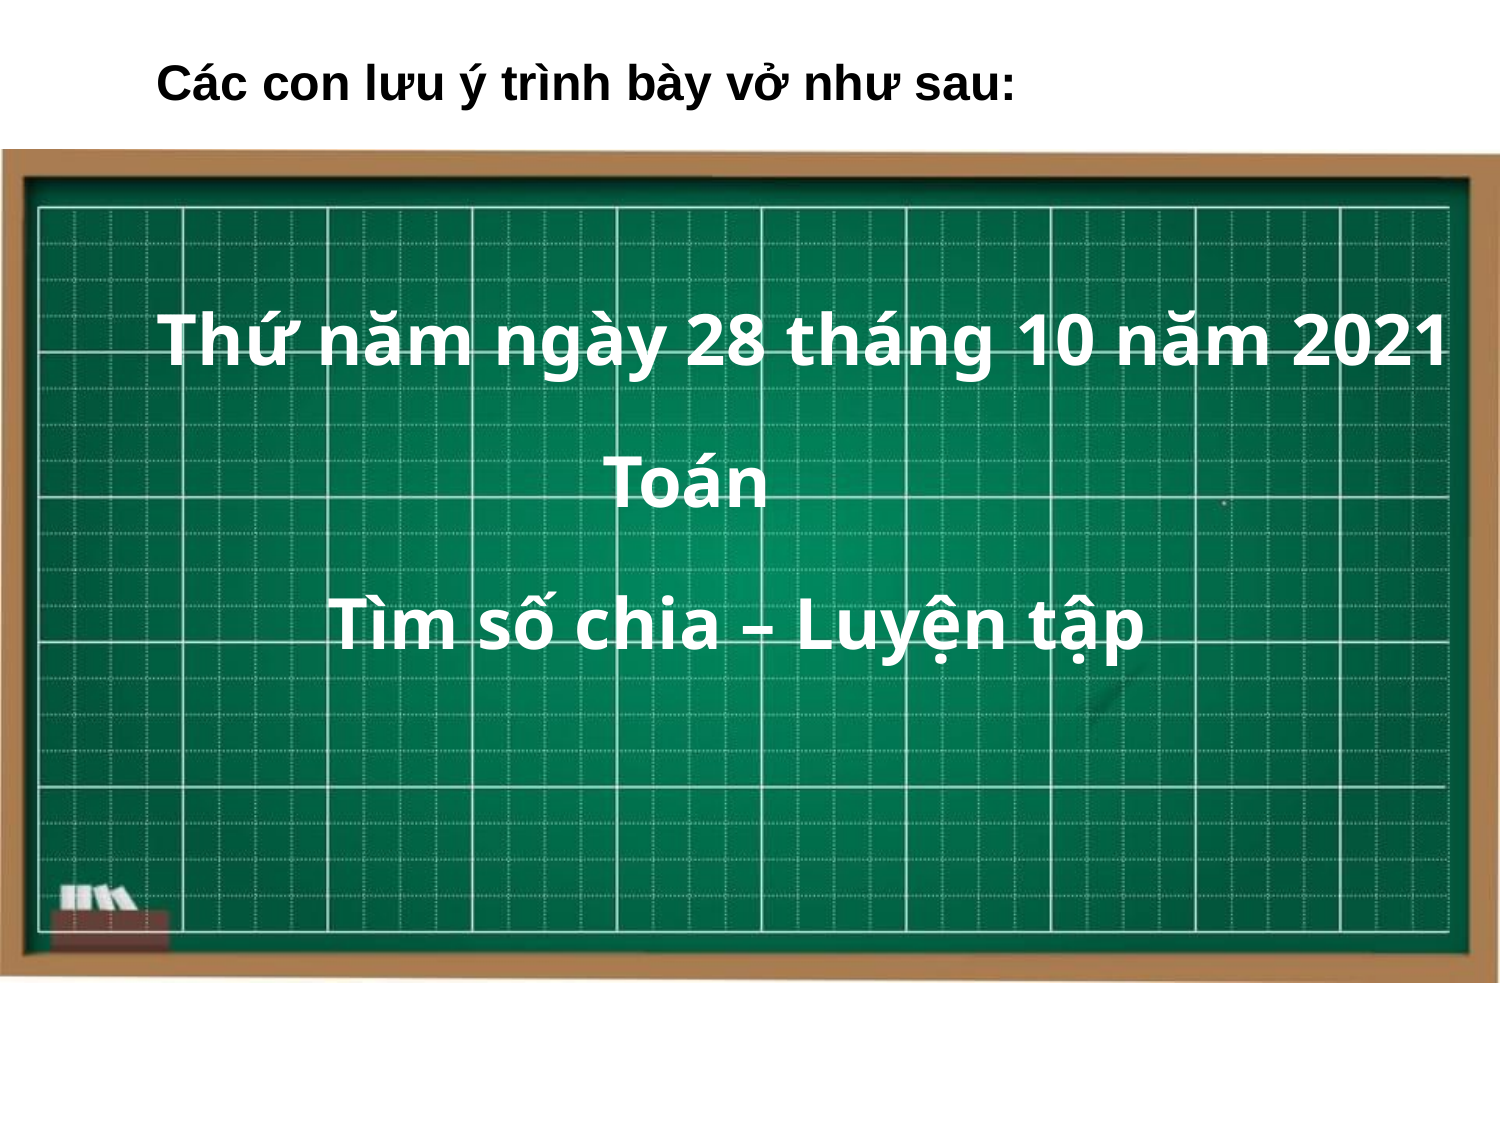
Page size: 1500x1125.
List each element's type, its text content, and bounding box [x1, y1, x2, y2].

text_box Các con lưu ý trình bày vở như sau: [142, 43, 1105, 119]
picture [0, 149, 1500, 983]
